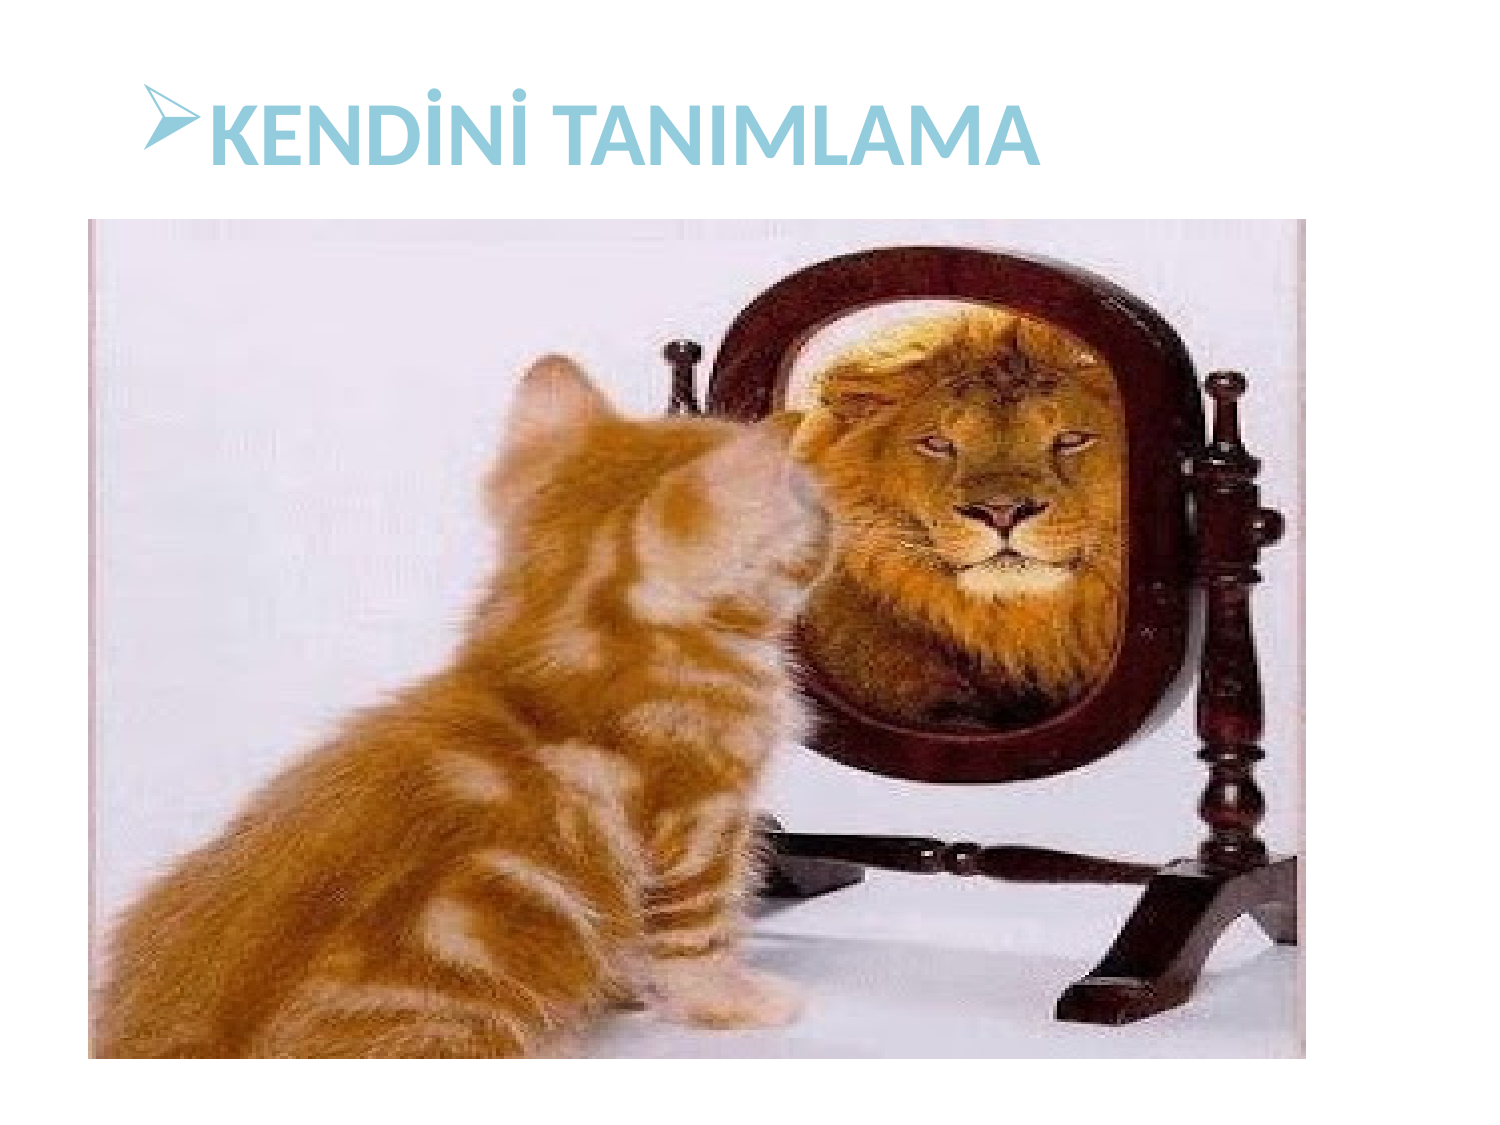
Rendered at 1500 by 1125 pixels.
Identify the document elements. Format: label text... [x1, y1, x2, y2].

text_box KENDİNİ TANIMLAMA [121, 66, 1057, 192]
picture [88, 219, 1306, 1059]
